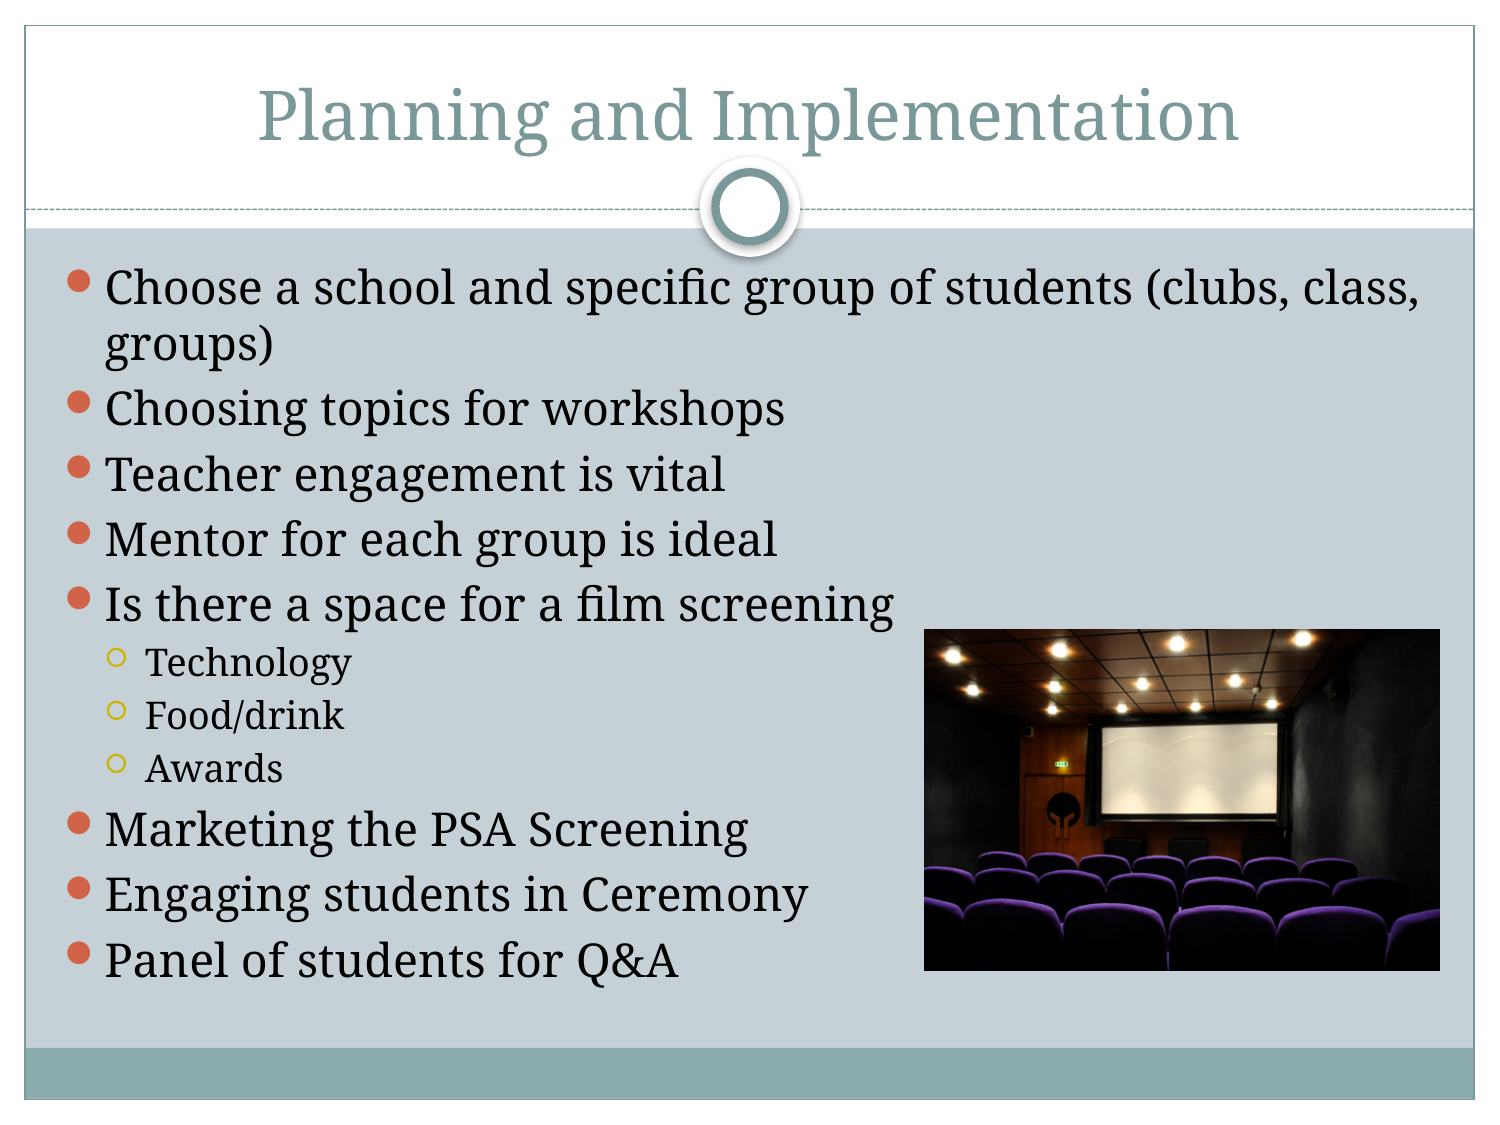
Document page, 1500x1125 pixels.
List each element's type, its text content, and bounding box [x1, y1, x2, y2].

picture [924, 628, 1440, 972]
list Choose a school and specific group of students (clubs, class, groups) Choosing topics for workshops Teacher engagement is vital Mentor for each group is ideal Is there a space for a film screening Technology Food/drink Awards Marketing the PSA Screening Engaging students in Ceremony Panel of students for Q&A [49, 250, 1445, 1001]
title Planning and Implementation [49, 37, 1450, 162]
